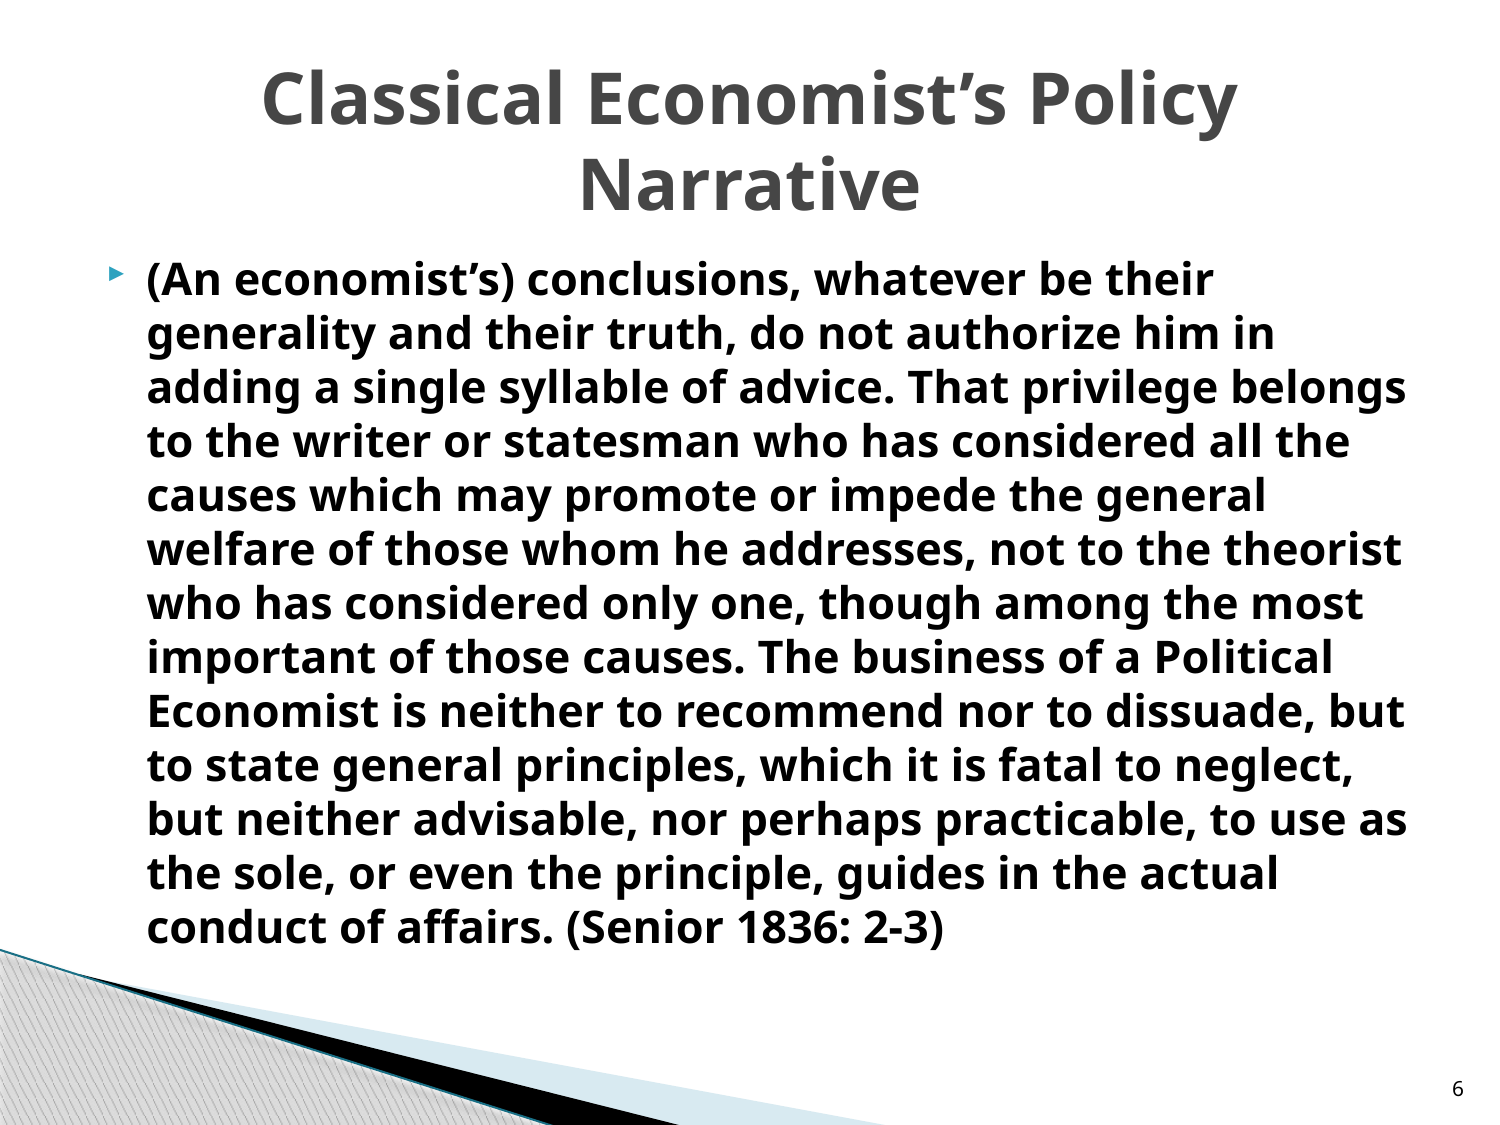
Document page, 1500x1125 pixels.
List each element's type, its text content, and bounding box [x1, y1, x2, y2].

list (An economist’s) conclusions, whatever be their generality and their truth, do not authorize him in adding a single syllable of advice. That privilege belongs to the writer or statesman who has considered all the causes which may promote or impede the general welfare of those whom he addresses, not to the theorist who has considered only one, though among the most important of those causes. The business of a Political Economist is neither to recommend nor to dissuade, but to state general principles, which it is fatal to neglect, but neither advisable, nor perhaps practicable, to use as the sole, or even the principle, guides in the actual conduct of affairs. (Senior 1836: 2-3) [75, 243, 1425, 986]
title Classical Economist’s Policy Narrative [75, 45, 1425, 233]
slide_number 6 [1418, 1051, 1479, 1112]
